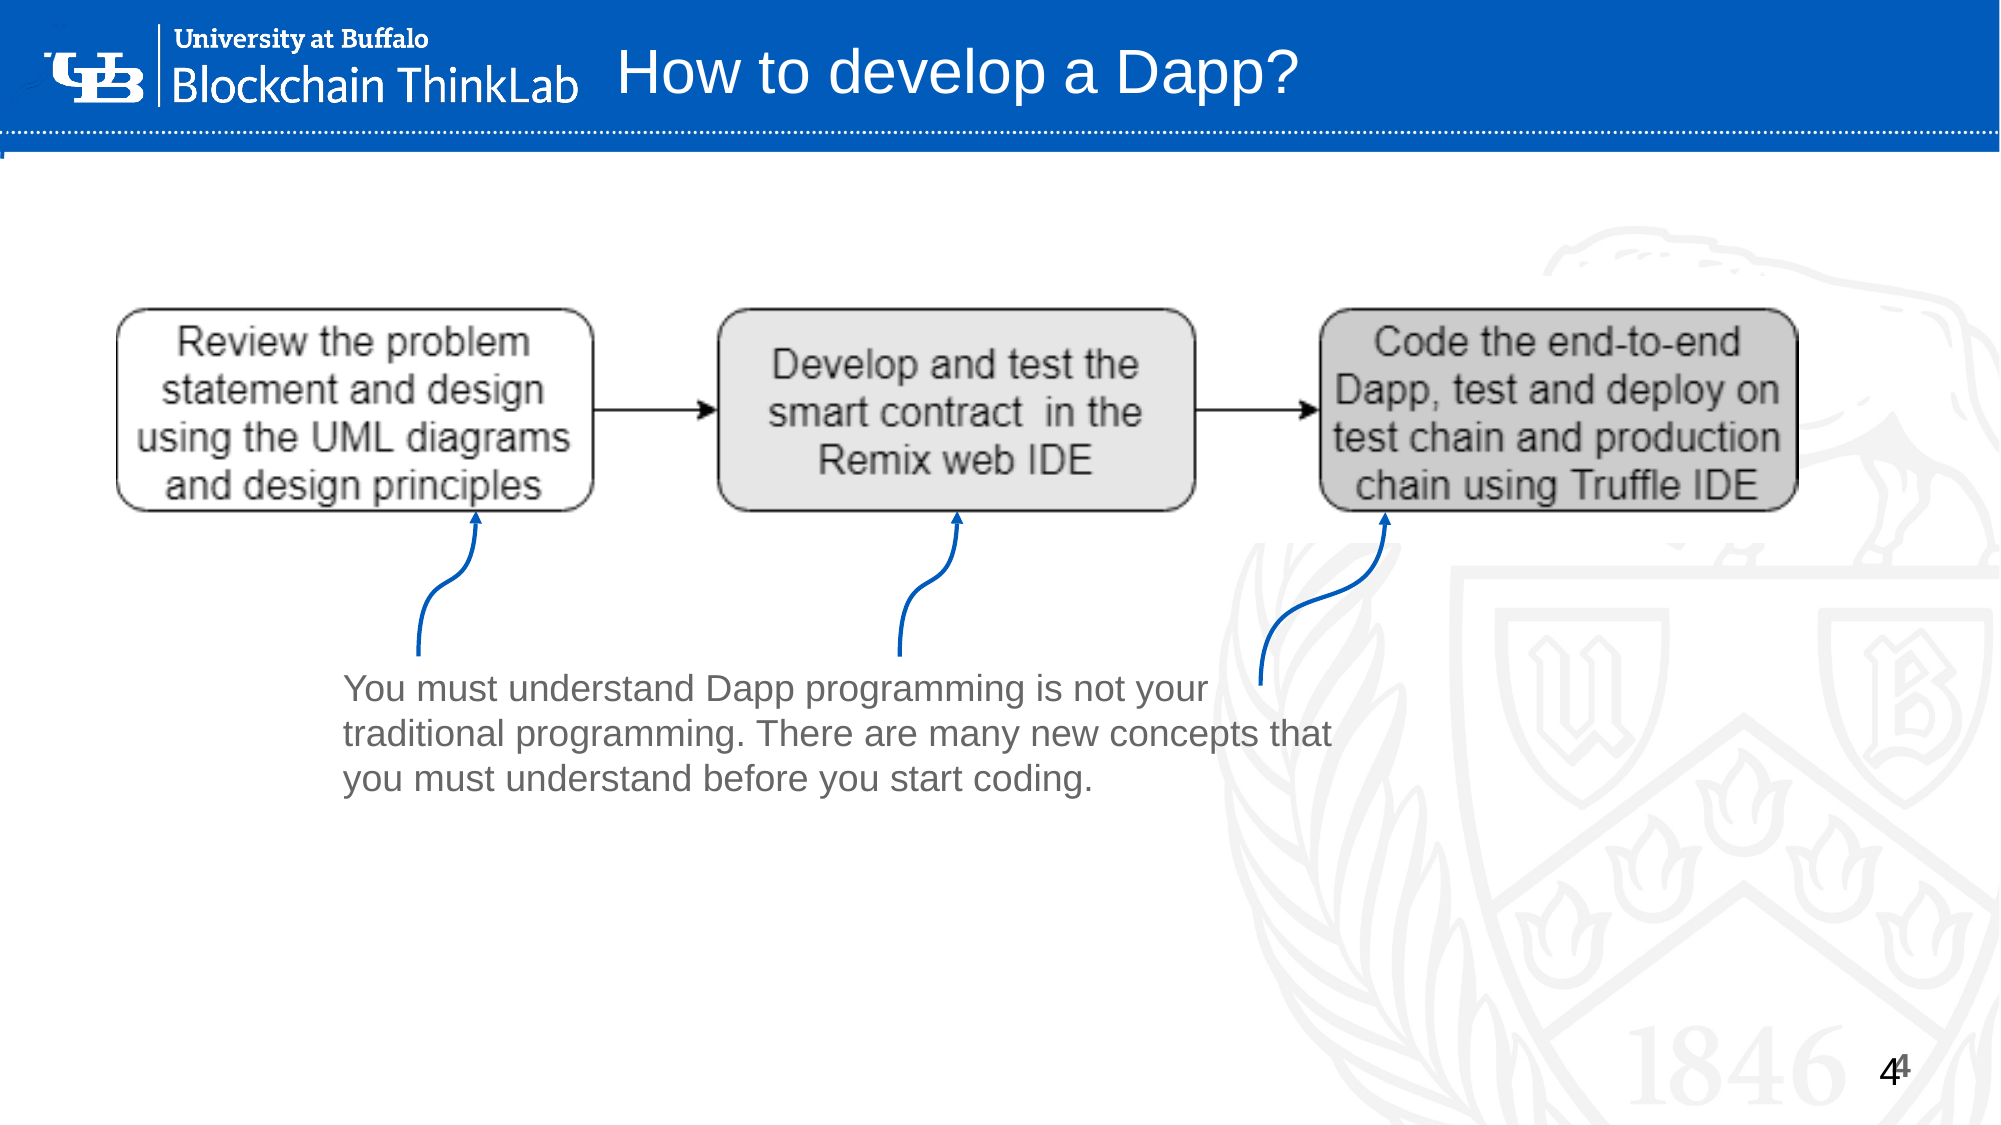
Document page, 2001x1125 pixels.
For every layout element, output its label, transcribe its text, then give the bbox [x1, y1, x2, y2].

text_box You must understand Dapp programming is not your traditional programming. There are many new concepts that you must understand before you start coding. [328, 656, 1369, 806]
slide_number 4 [1864, 1027, 1985, 1114]
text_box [374, 554, 520, 613]
title How to develop a Dapp? [601, 19, 1865, 123]
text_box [855, 555, 1002, 613]
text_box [1236, 536, 1410, 662]
picture [0, 0, 2000, 1125]
